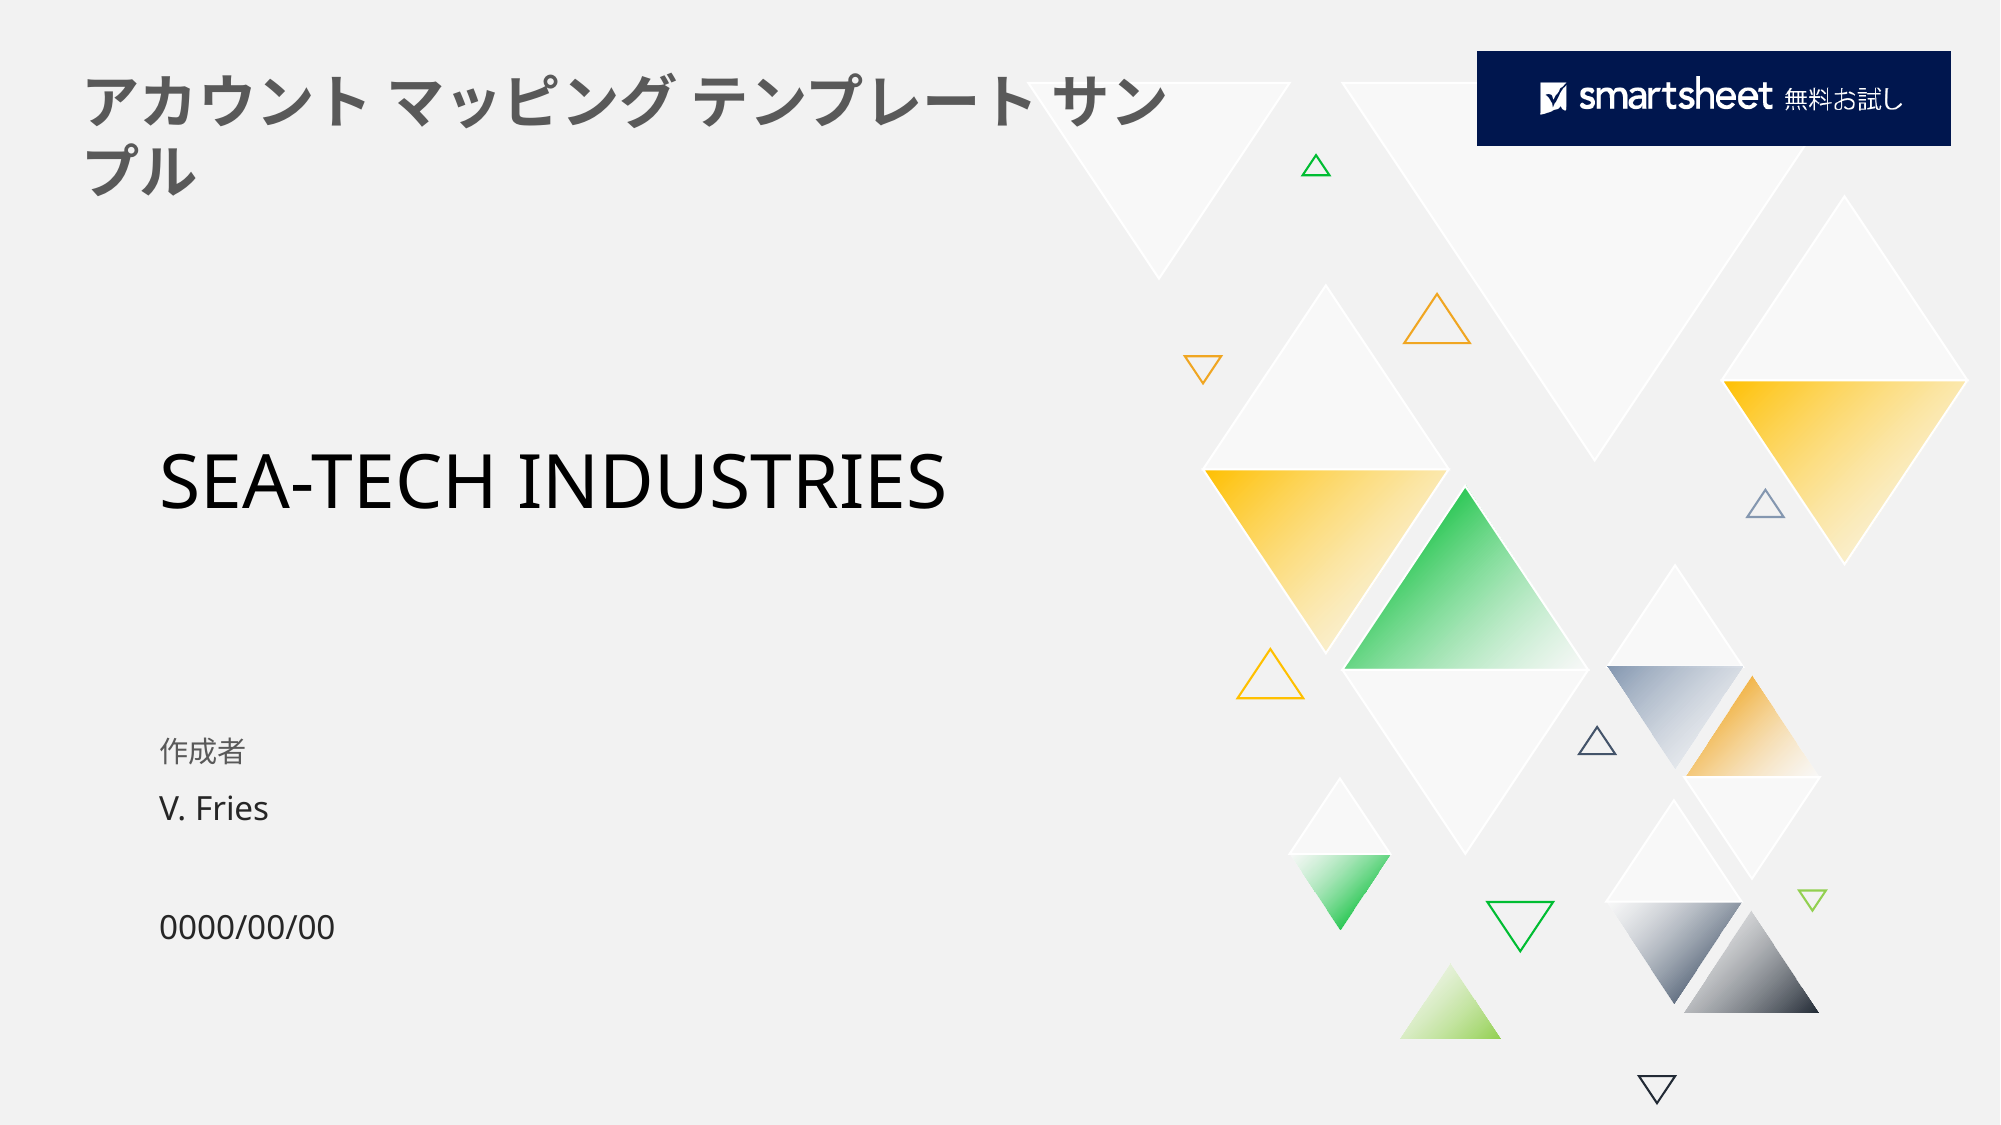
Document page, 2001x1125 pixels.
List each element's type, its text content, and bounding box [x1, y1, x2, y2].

text_box V. Fries [144, 779, 796, 835]
text_box 作成者 [144, 725, 410, 776]
text_box SEA-TECH INDUSTRIES [144, 425, 1028, 531]
picture [1477, 51, 1951, 146]
text_box 0000/00/00 [144, 899, 390, 954]
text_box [1028, 82, 1968, 1104]
text_box アカウント マッピング テンプレート サンプル [67, 57, 1205, 213]
